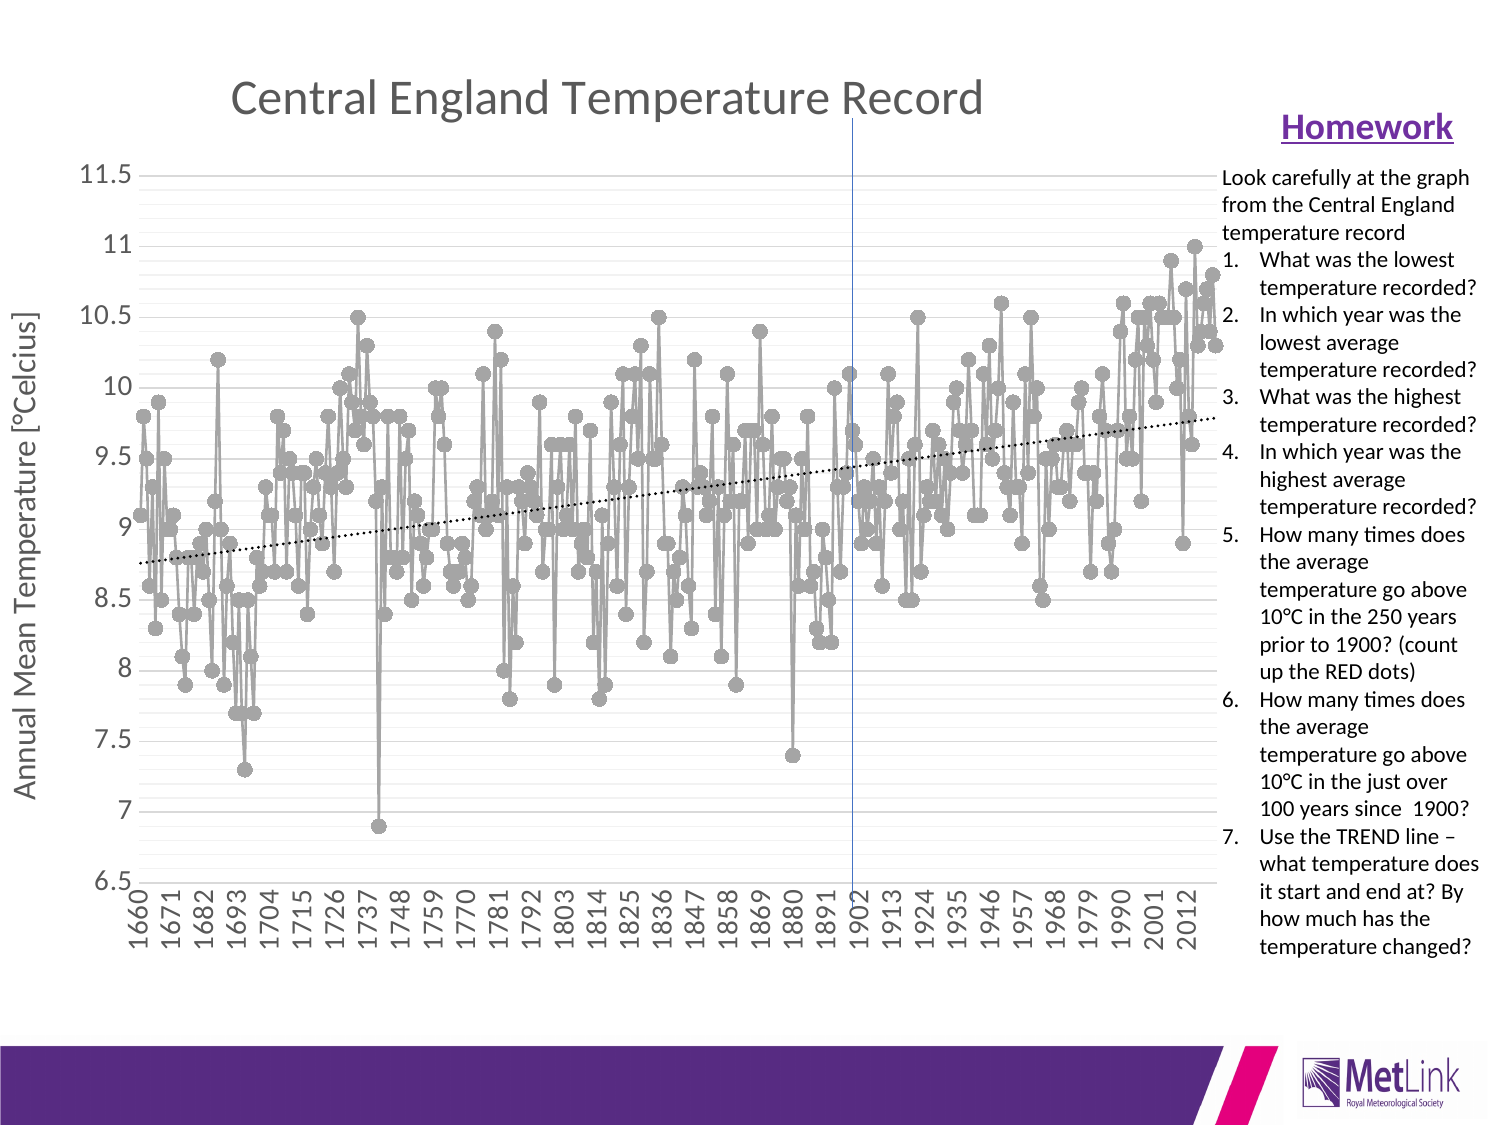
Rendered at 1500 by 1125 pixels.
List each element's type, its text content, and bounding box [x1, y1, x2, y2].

text_box Look carefully at the graph from the Central England temperature record What was the lowest temperature recorded? In which year was the lowest average temperature recorded? What was the highest temperature recorded? In which year was the highest average temperature recorded? How many times does the average temperature go above 10°C in the 250 years prior to 1900? (count up the RED dots) How many times does the average temperature go above 10°C in the just over 100 years since 1900? Use the TREND line – what temperature does it start and end at? By how much has the temperature changed? [1207, 155, 1500, 1052]
chart [0, 35, 1243, 970]
picture [0, 1035, 1284, 1125]
text_box Homework [1266, 94, 1477, 155]
picture [1297, 1052, 1488, 1119]
